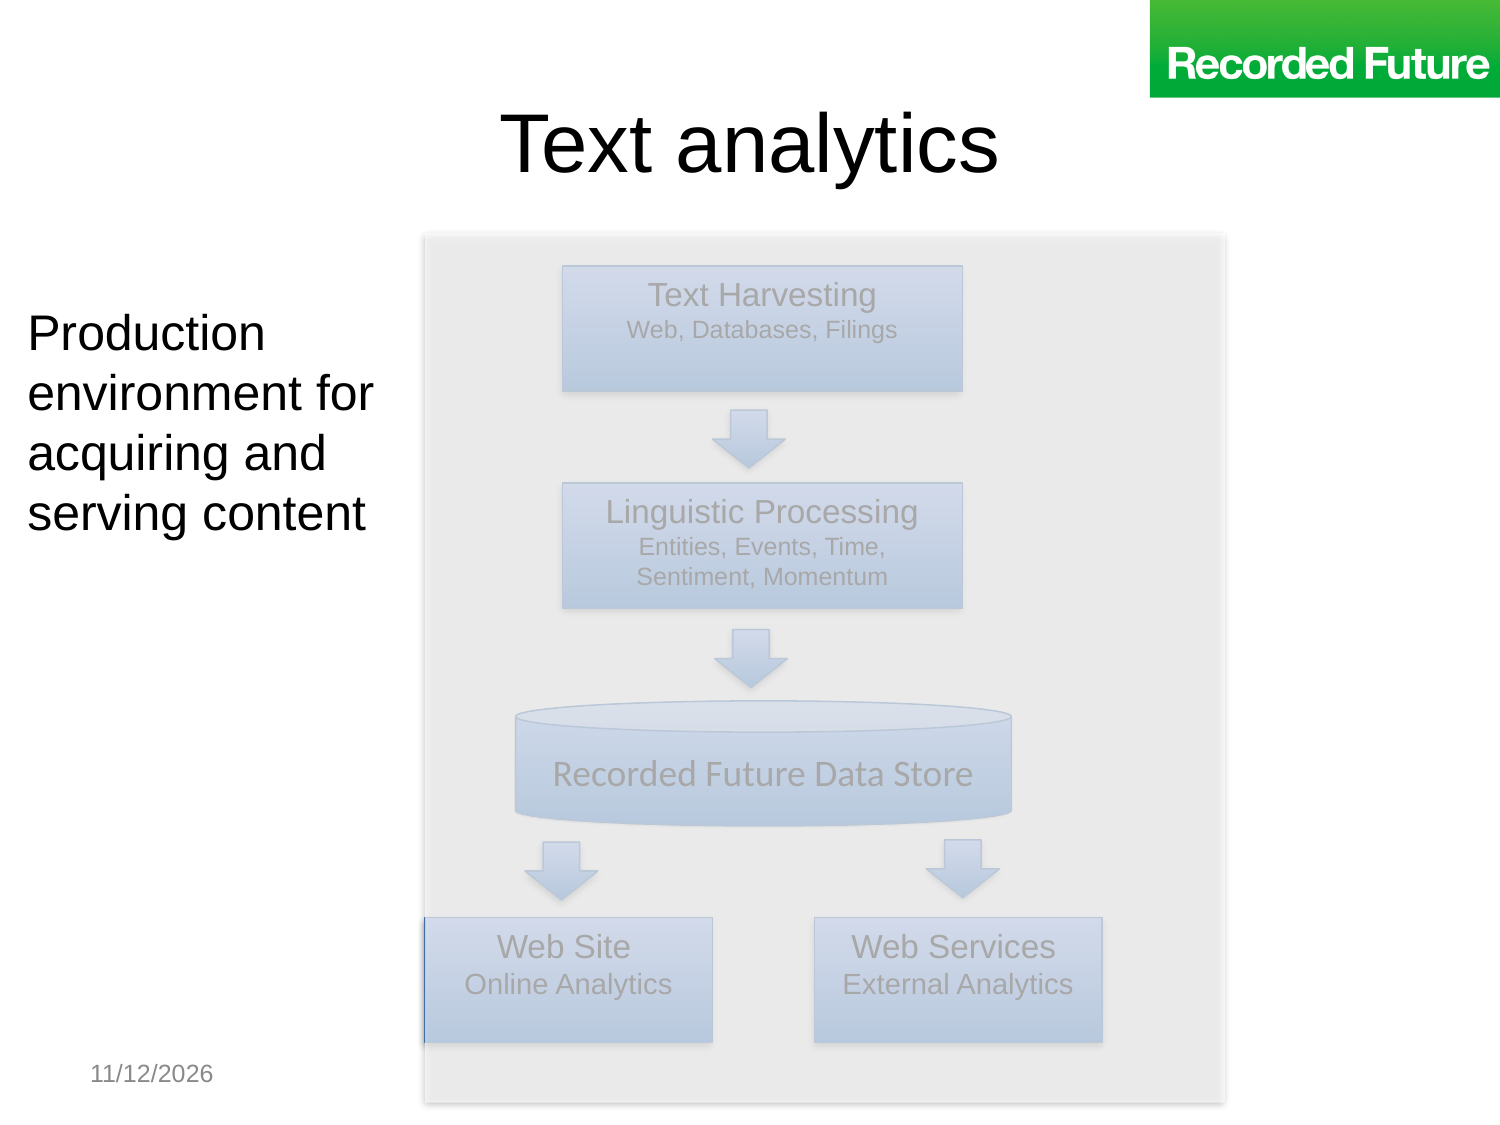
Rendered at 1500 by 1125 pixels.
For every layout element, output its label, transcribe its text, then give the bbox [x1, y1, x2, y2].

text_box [424, 917, 1103, 1043]
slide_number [75, 1042, 419, 1103]
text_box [562, 265, 963, 392]
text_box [562, 482, 963, 609]
picture [1149, 0, 1500, 238]
title Text analytics [74, 44, 1426, 233]
text_box [424, 232, 1226, 1103]
text_box Production environment for acquiring and serving content [12, 293, 419, 609]
